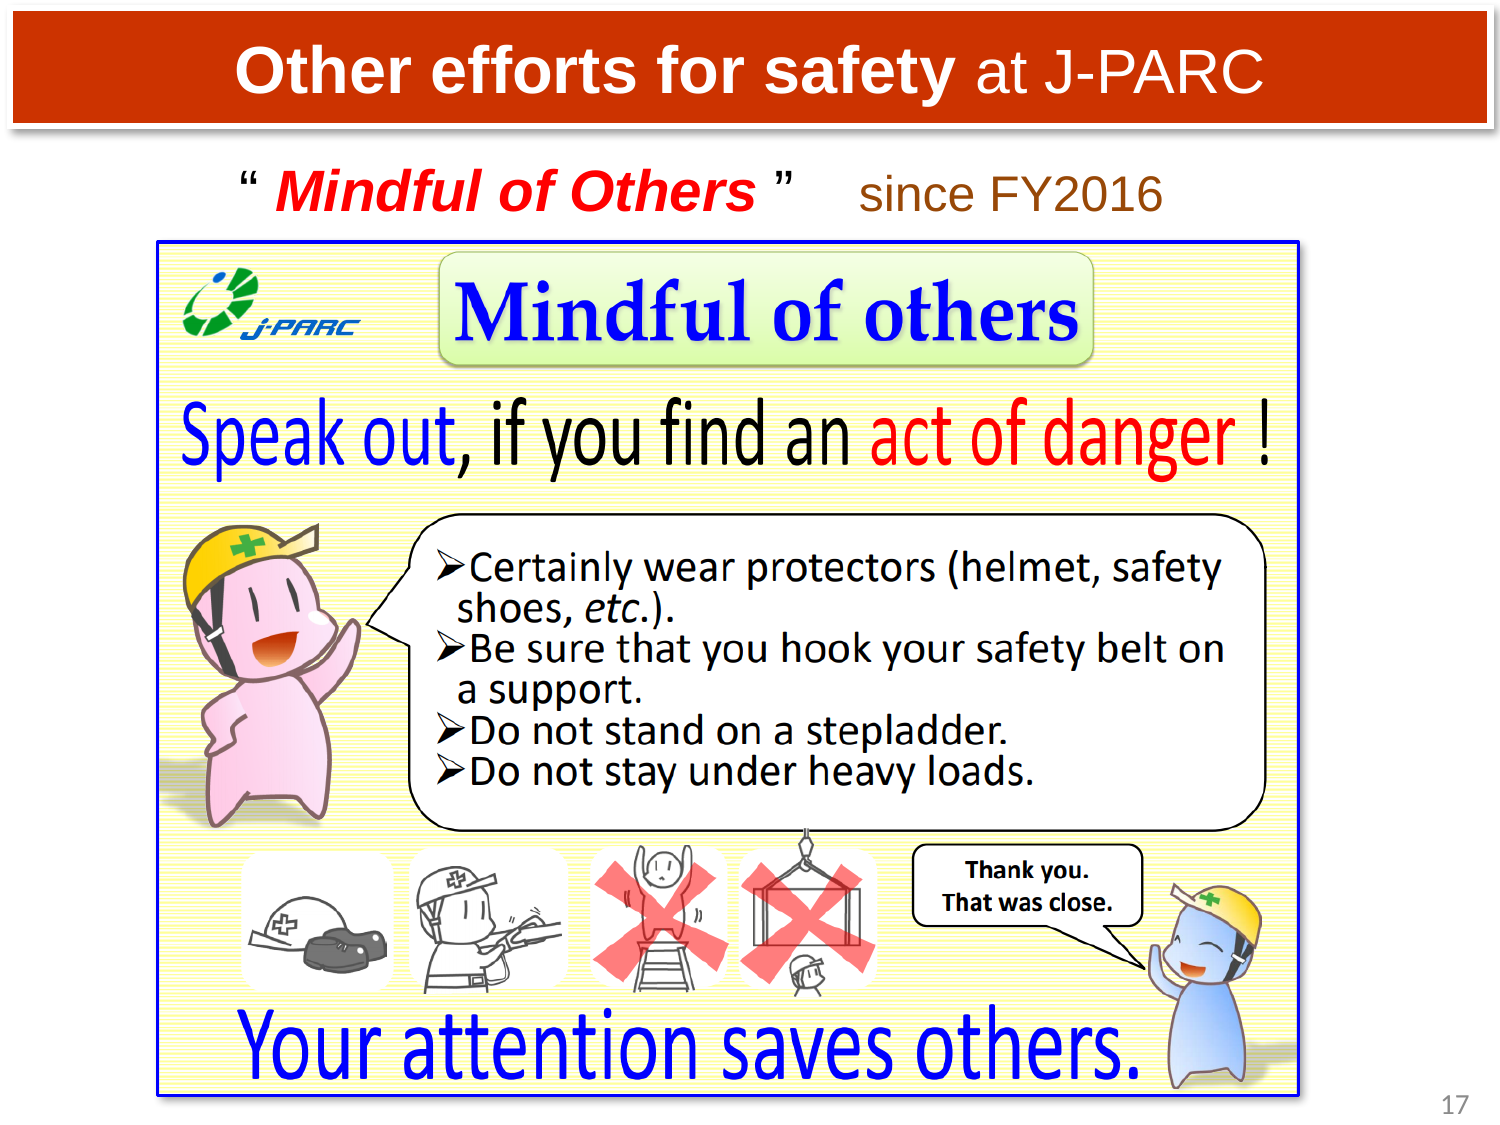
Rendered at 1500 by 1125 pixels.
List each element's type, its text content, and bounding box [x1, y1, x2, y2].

text_box “ Mindful of Others ” since FY2016 [208, 145, 1437, 231]
text_box Other efforts for safety at J-PARC [10, 8, 1491, 127]
picture [159, 243, 1297, 1095]
slide_number 17 [1134, 1072, 1485, 1125]
